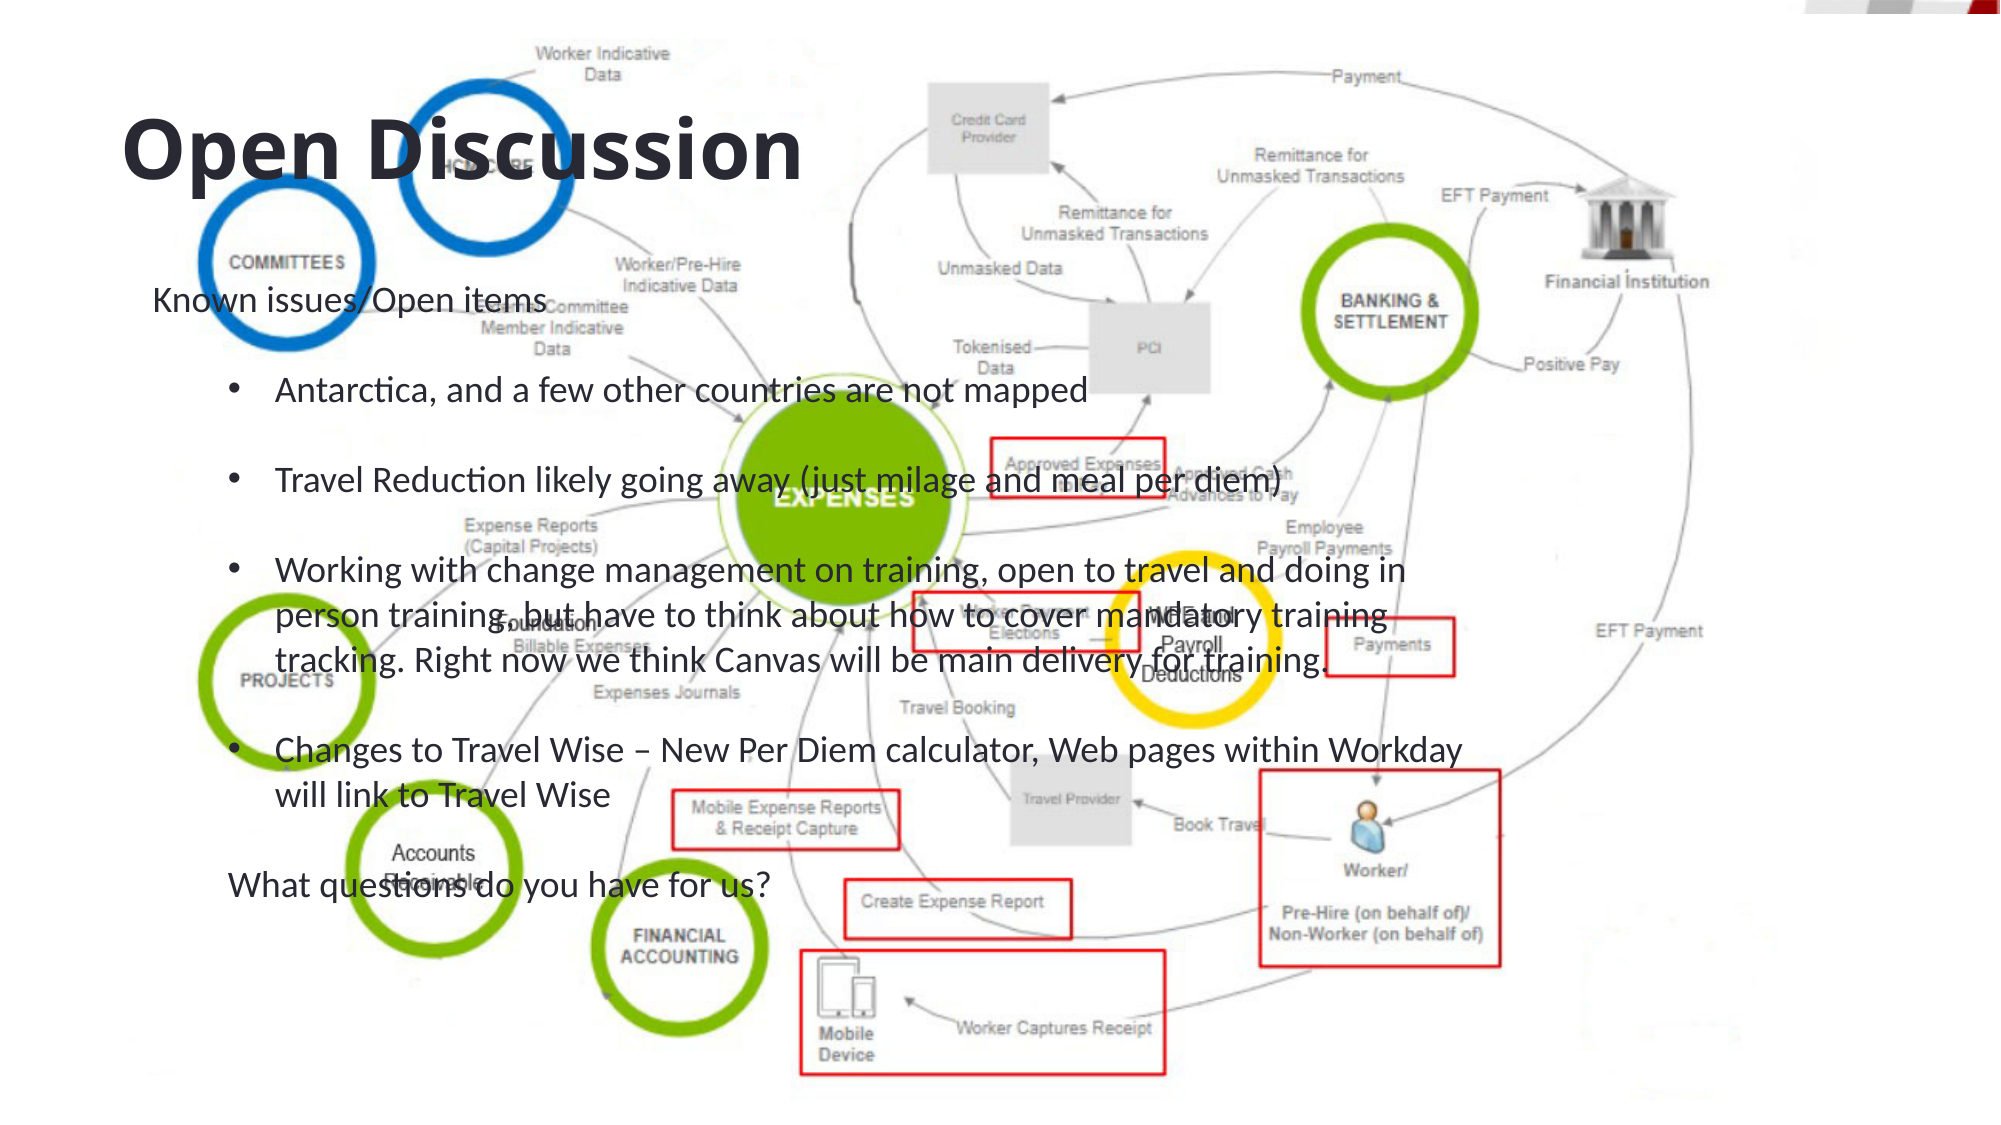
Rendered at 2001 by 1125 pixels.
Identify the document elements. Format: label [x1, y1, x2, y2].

list [26, 14, 2000, 1125]
picture [1441, 0, 2000, 14]
